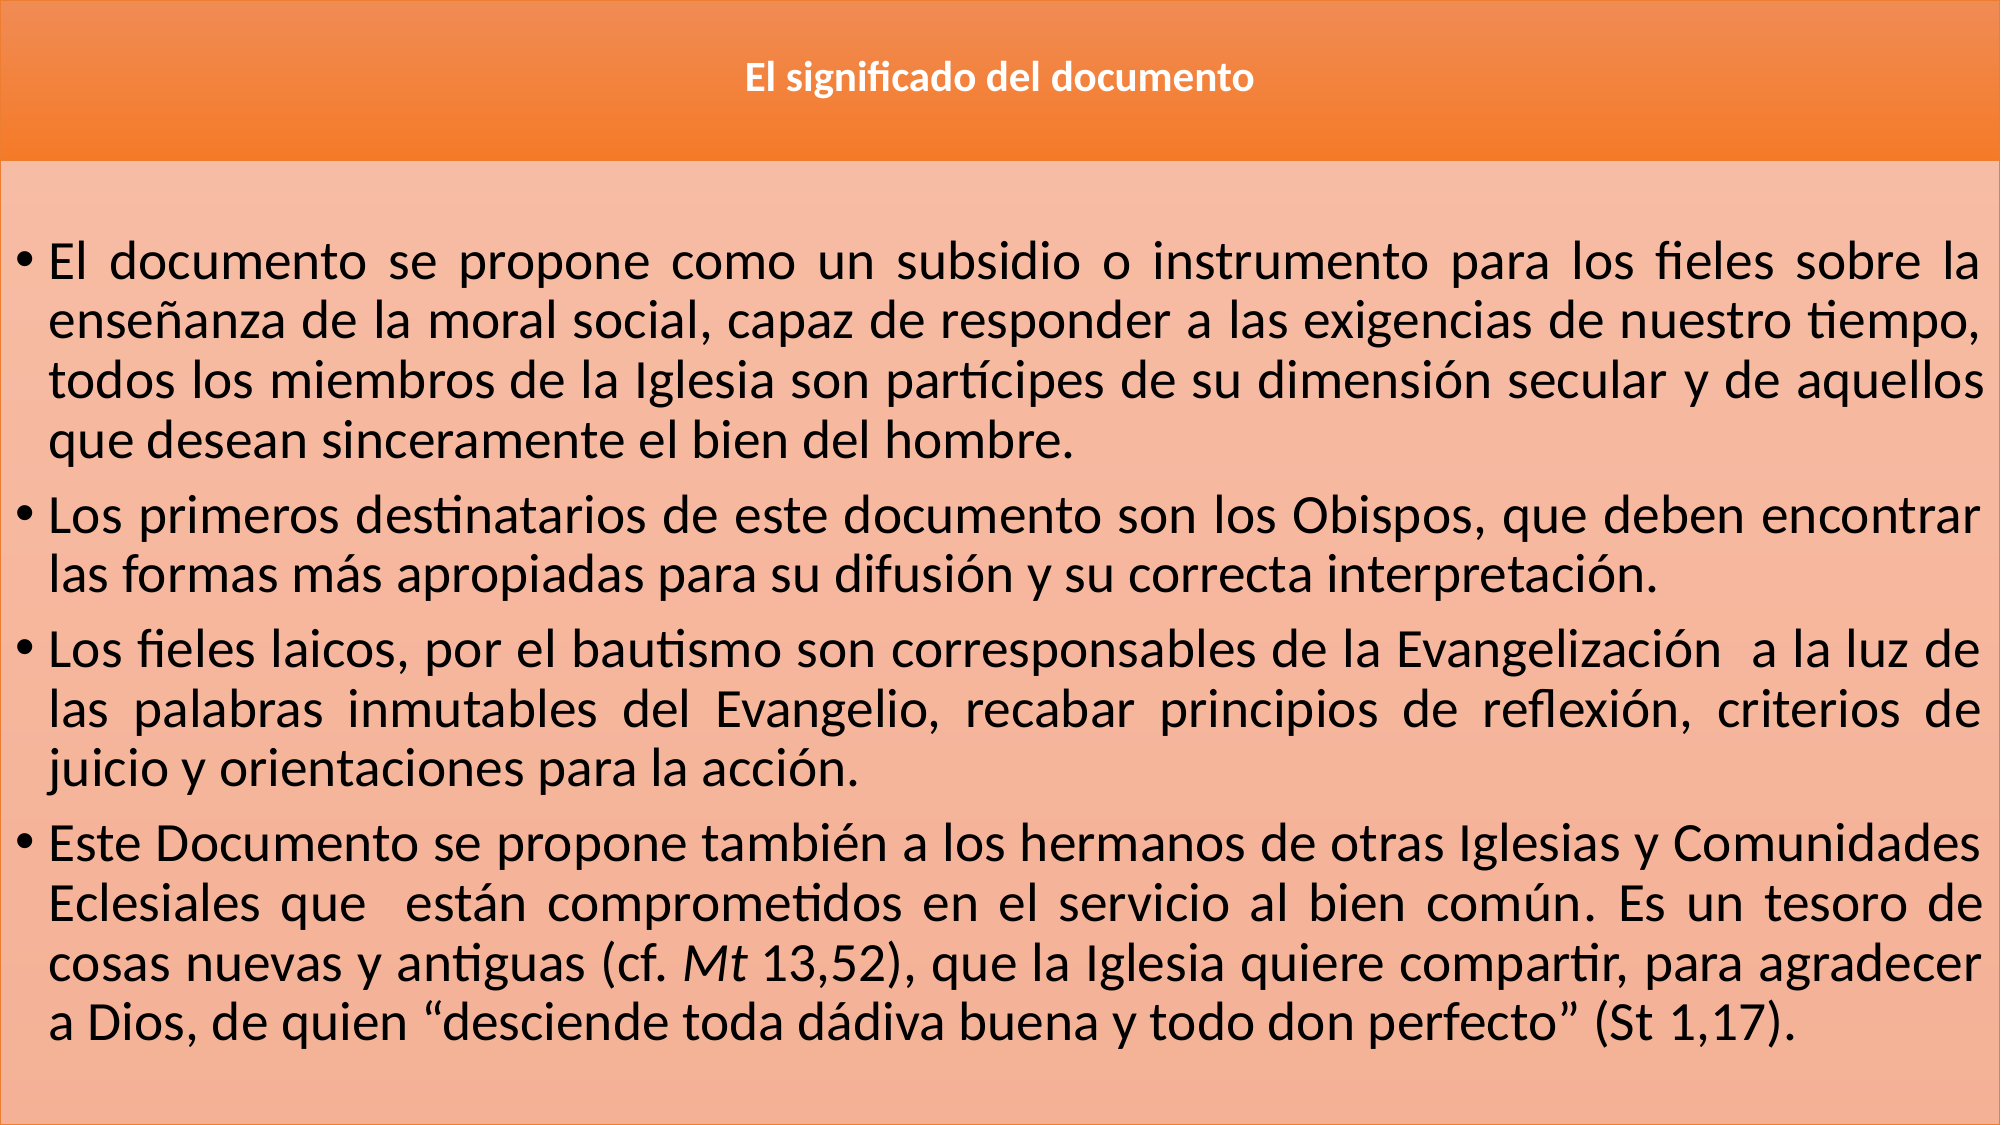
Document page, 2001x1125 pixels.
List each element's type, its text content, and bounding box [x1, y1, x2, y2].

title El significado del documento [0, 0, 2000, 160]
list El documento se propone como un subsidio o instrumento para los fieles sobre la enseñanza de la moral social, capaz de responder a las exigencias de nuestro tiempo, todos los miembros de la Iglesia son partícipes de su dimensión secular y de aquellos que desean sinceramente el bien del hombre. Los primeros destinatarios de este documento son los Obispos, que deben encontrar las formas más apropiadas para su difusión y su correcta interpretación. Los fieles laicos, por el bautismo son corresponsables de la Evangelización a la luz de las palabras inmutables del Evangelio, recabar principios de reflexión, criterios de juicio y orientaciones para la acción. Este Documento se propone también a los hermanos de otras Iglesias y Comunidades Eclesiales que están comprometidos en el servicio al bien común. Es un tesoro de cosas nuevas y antiguas (cf. Mt 13,52), que la Iglesia quiere compartir, para agradecer a Dios, de quien “desciende toda dádiva buena y todo don perfecto” (St 1,17). [0, 160, 2000, 1125]
